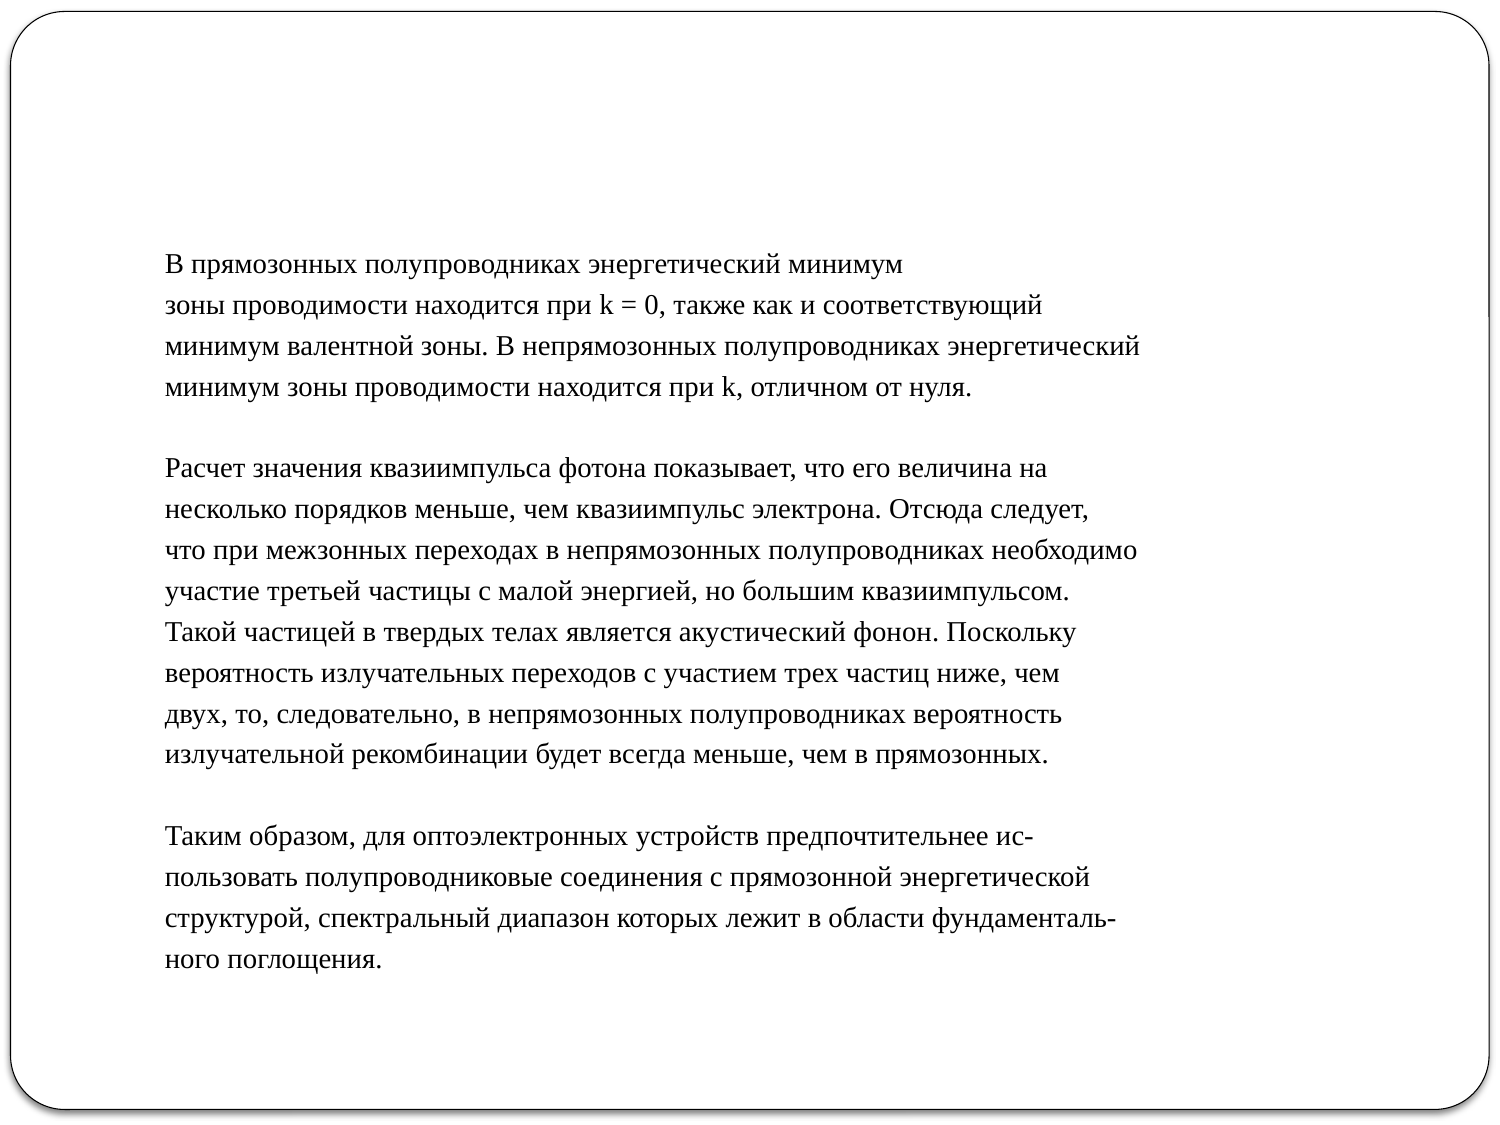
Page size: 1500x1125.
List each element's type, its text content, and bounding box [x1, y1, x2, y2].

list В прямозонных полупроводниках энергетический минимум зоны проводимости находится при k = 0, также как и соответствующий минимум валентной зоны. В непрямозонных полупроводниках энергетический минимум зоны проводимости находится при k, отличном от нуля. Расчет значения квазиимпульса фотона показывает, что его величина на несколько порядков меньше, чем квазиимпульс электрона. Отсюда следует, что при межзонных переходах в непрямозонных полупроводниках необходимо участие третьей частицы с малой энергией, но большим квазиимпульсом. Такой частицей в твердых телах является акустический фонон. Поскольку вероятность излучательных переходов с участием трех частиц ниже, чем двух, то, следовательно, в непрямозонных полупроводниках вероятность излучательной рекомбинации будет всегда меньше, чем в прямозонных. Таким образом, для оптоэлектронных устройств предпочтительнее ис- пользовать полупроводниковые соединения с прямозонной энергетической структурой, спектральный диапазон которых лежит в области фундаменталь- ного поглощения. [150, 237, 1425, 988]
